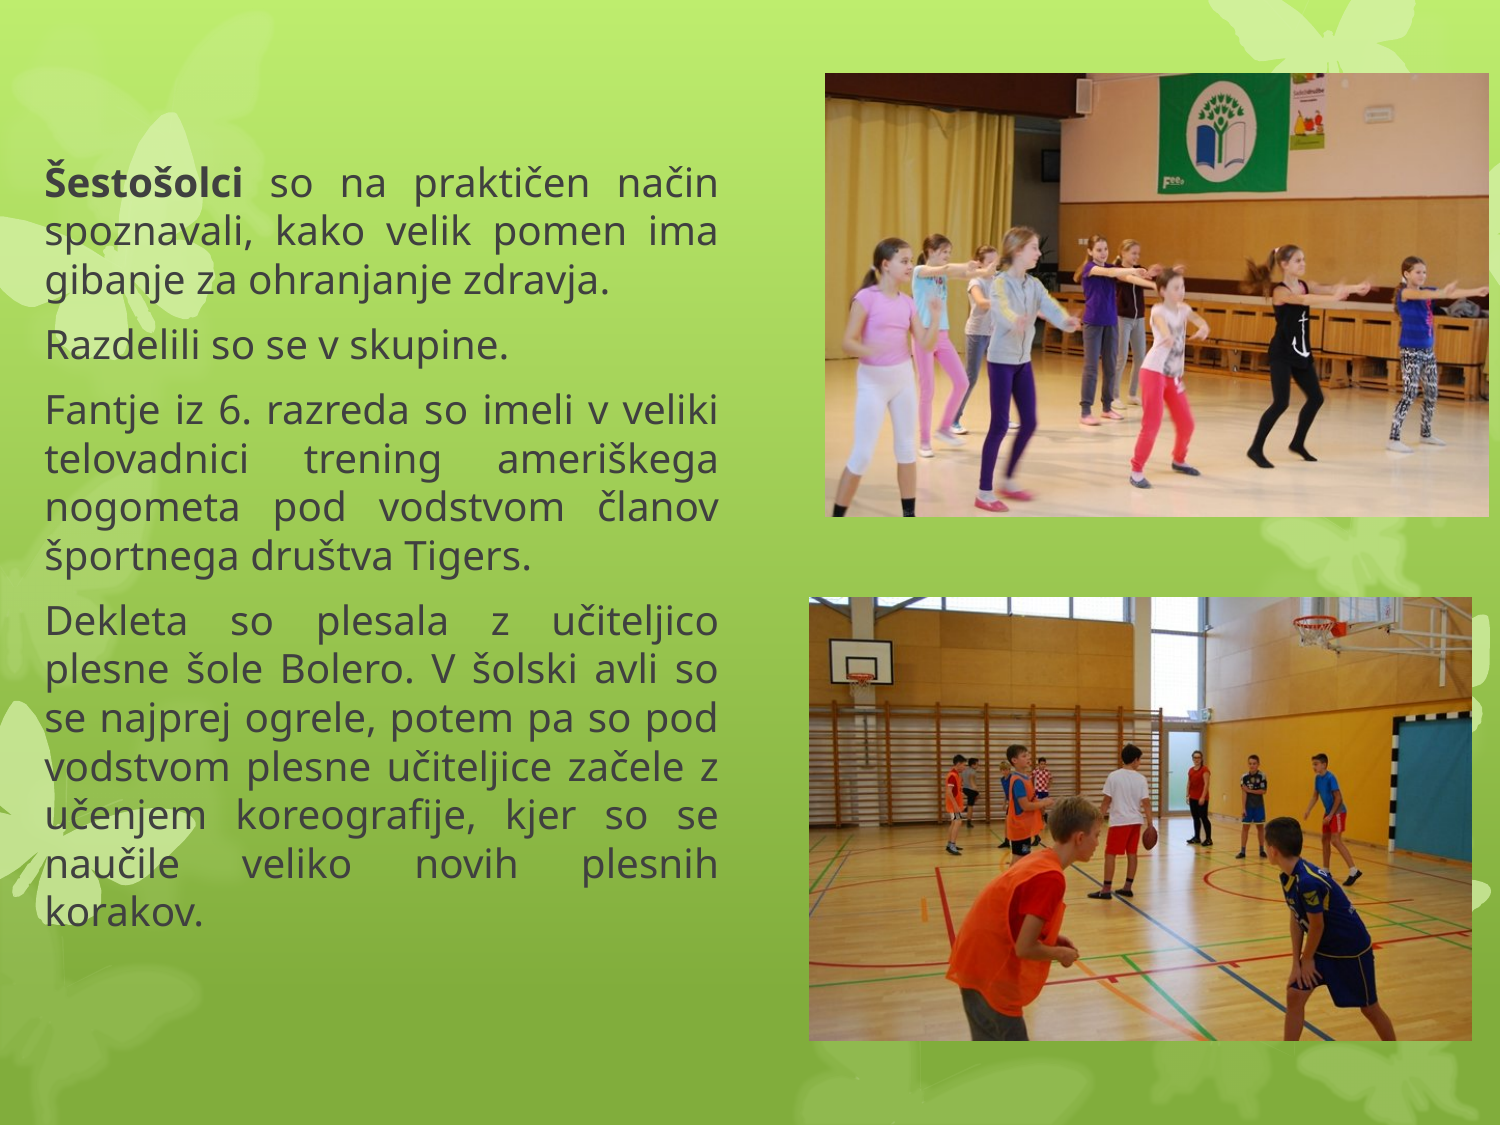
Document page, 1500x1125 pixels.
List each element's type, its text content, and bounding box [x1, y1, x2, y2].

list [808, 597, 1472, 1042]
list Šestošolci so na praktičen način spoznavali, kako velik pomen ima gibanje za ohranjanje zdravja. Razdelili so se v skupine. Fantje iz 6. razreda so imeli v veliki telovadnici trening ameriškega nogometa pod vodstvom članov športnega društva Tigers. Dekleta so plesala z učiteljico plesne šole Bolero. V šolski avli so se najprej ogrele, potem pa so pod vodstvom plesne učiteljice začele z učenjem koreografije, kjer so se naučile veliko novih plesnih korakov. [29, 149, 736, 962]
picture [824, 72, 1489, 517]
